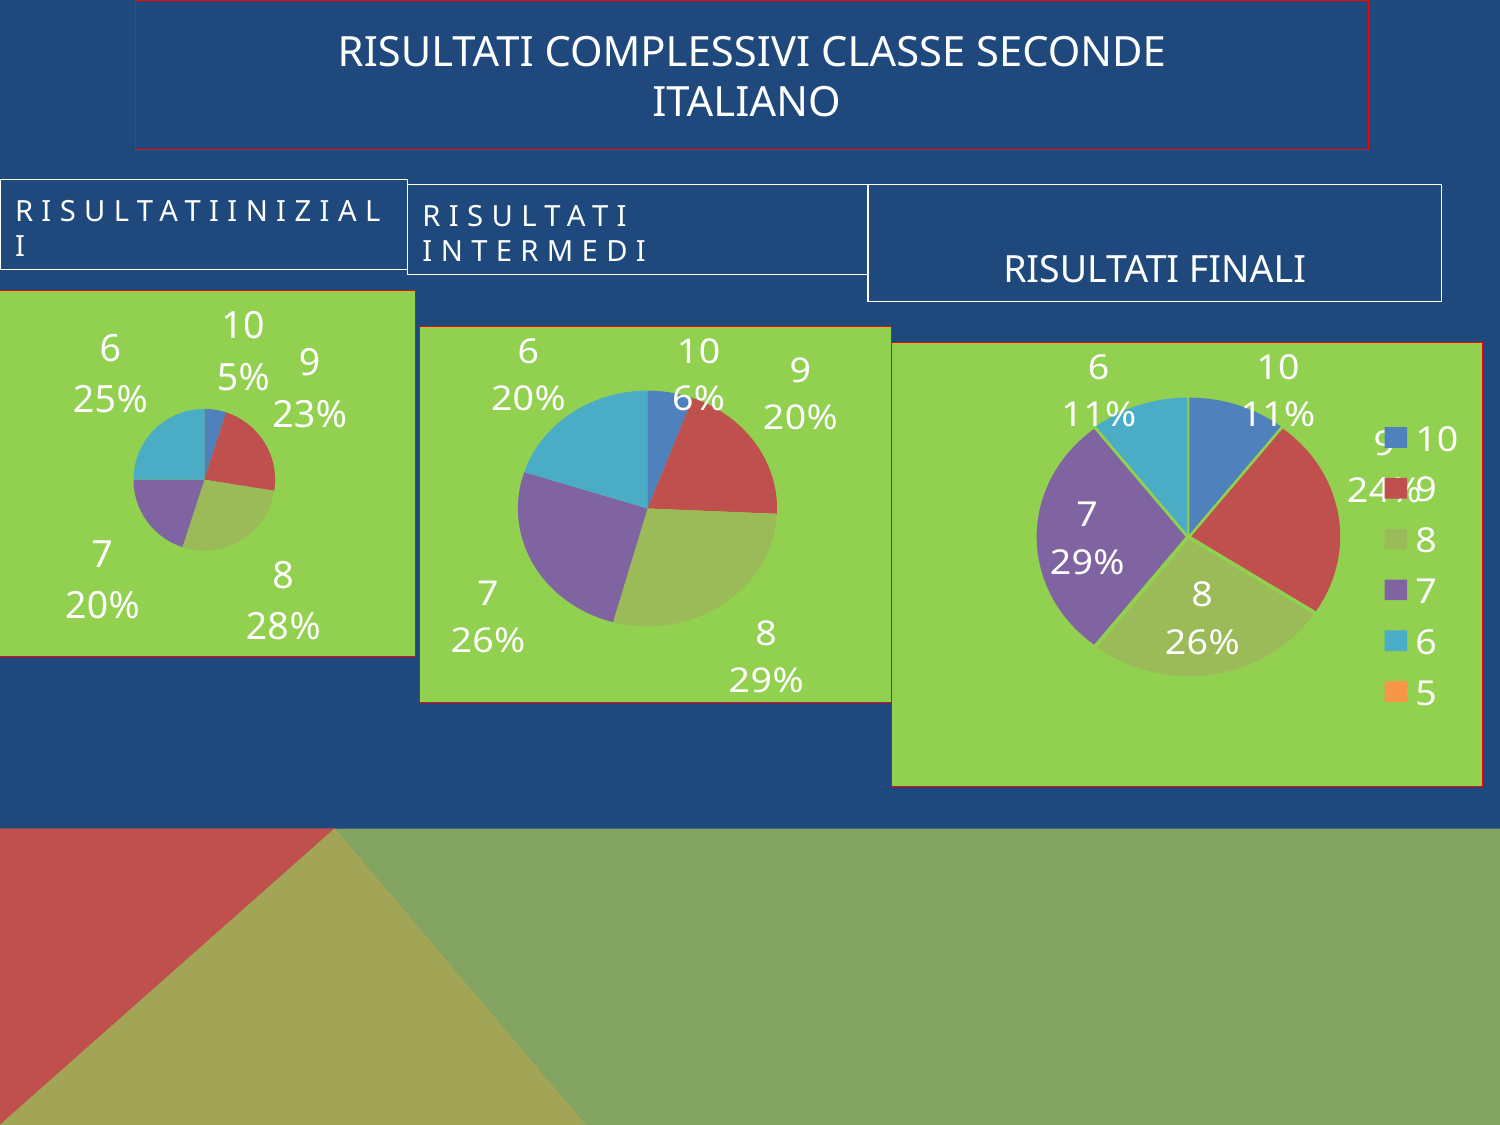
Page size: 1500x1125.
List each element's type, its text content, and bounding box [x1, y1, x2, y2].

chart [418, 290, 1483, 788]
table_header RISULTATI FINALI [869, 185, 1441, 301]
list RISULTATIiniziaLI [0, 179, 408, 270]
chart [0, 290, 417, 657]
title RISULTATI COMPLESSIVI CLASSE SECONDE ITALIANO [135, 0, 1369, 150]
list RISULTATI INTERMEDI [407, 184, 867, 275]
